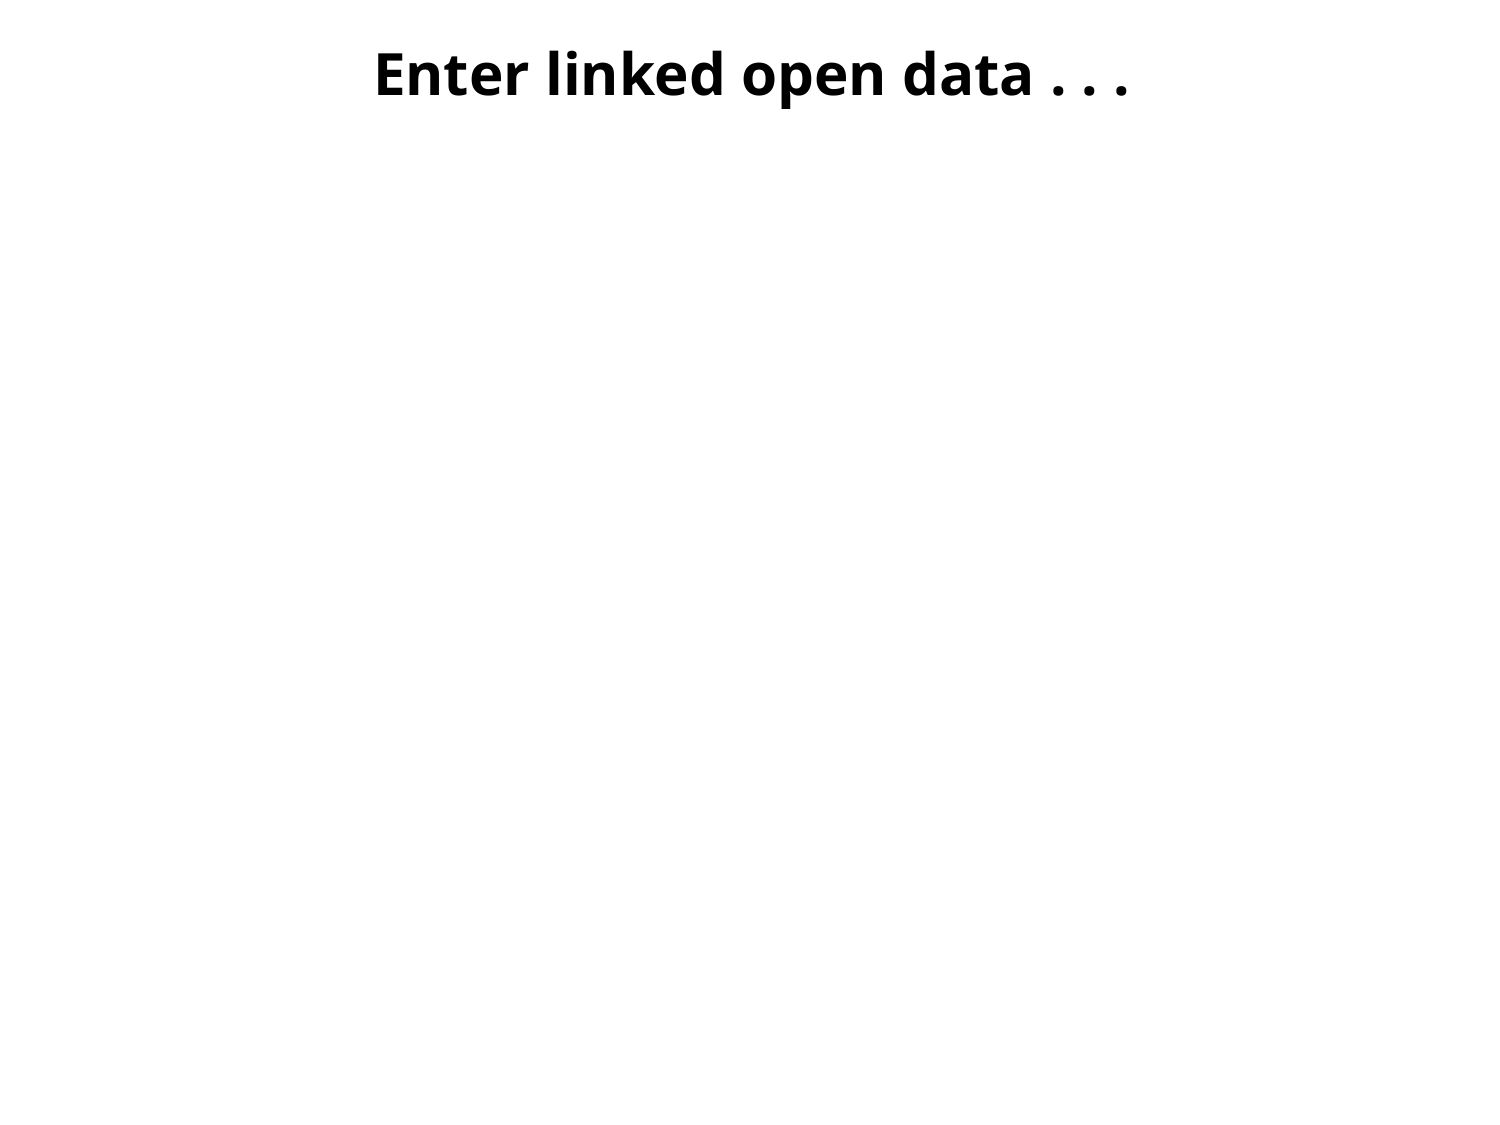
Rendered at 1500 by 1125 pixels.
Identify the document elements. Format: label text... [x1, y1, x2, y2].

title Enter linked open data . . . [51, 32, 1452, 113]
